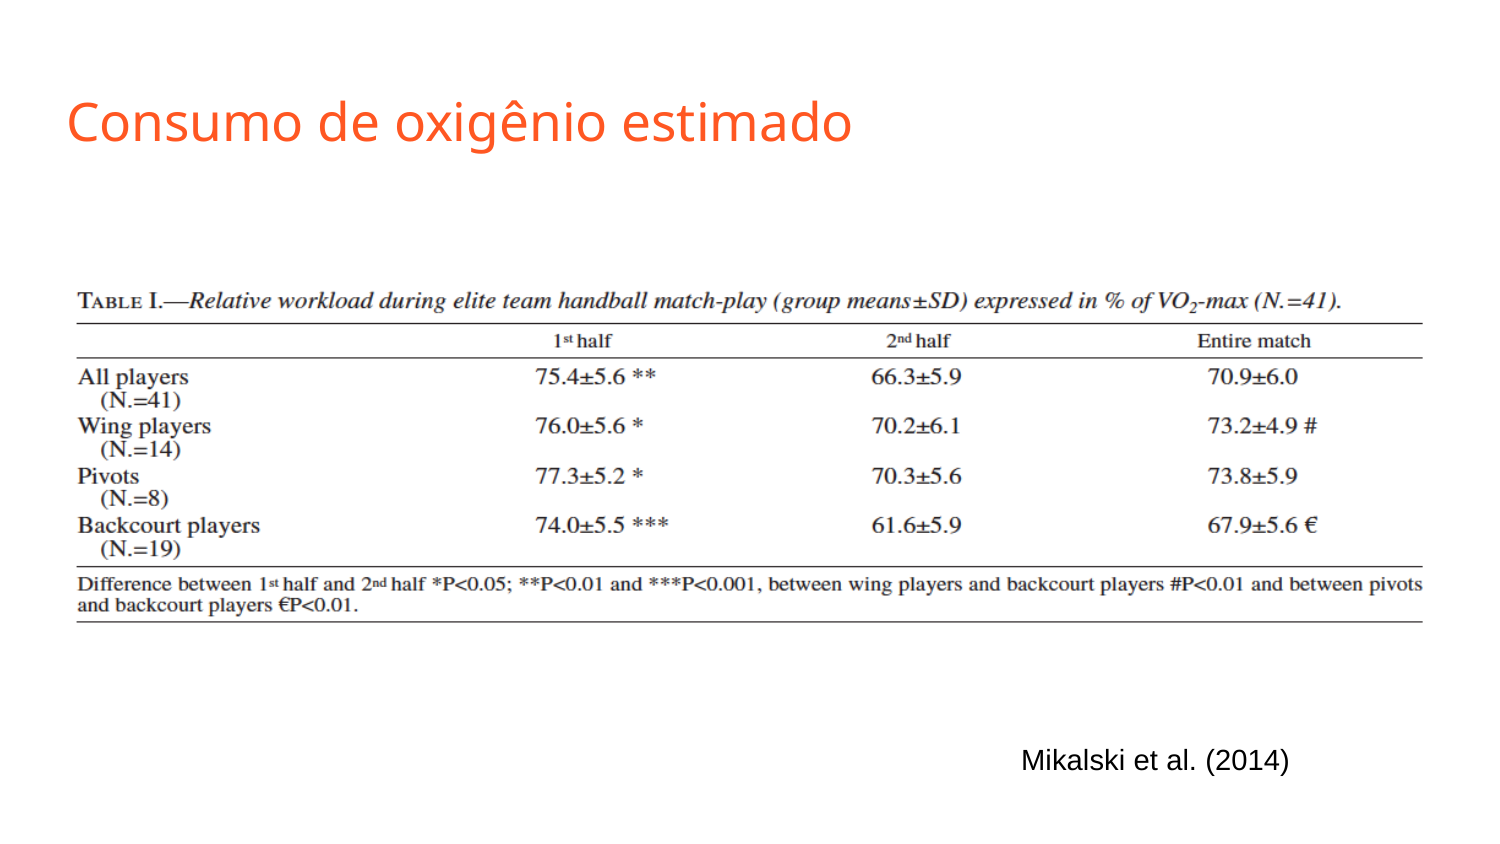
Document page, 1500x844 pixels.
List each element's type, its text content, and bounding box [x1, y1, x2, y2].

title Consumo de oxigênio estimado [51, 72, 1449, 167]
text_box Mikalski et al. (2014) [1006, 734, 1396, 784]
picture [50, 269, 1473, 657]
